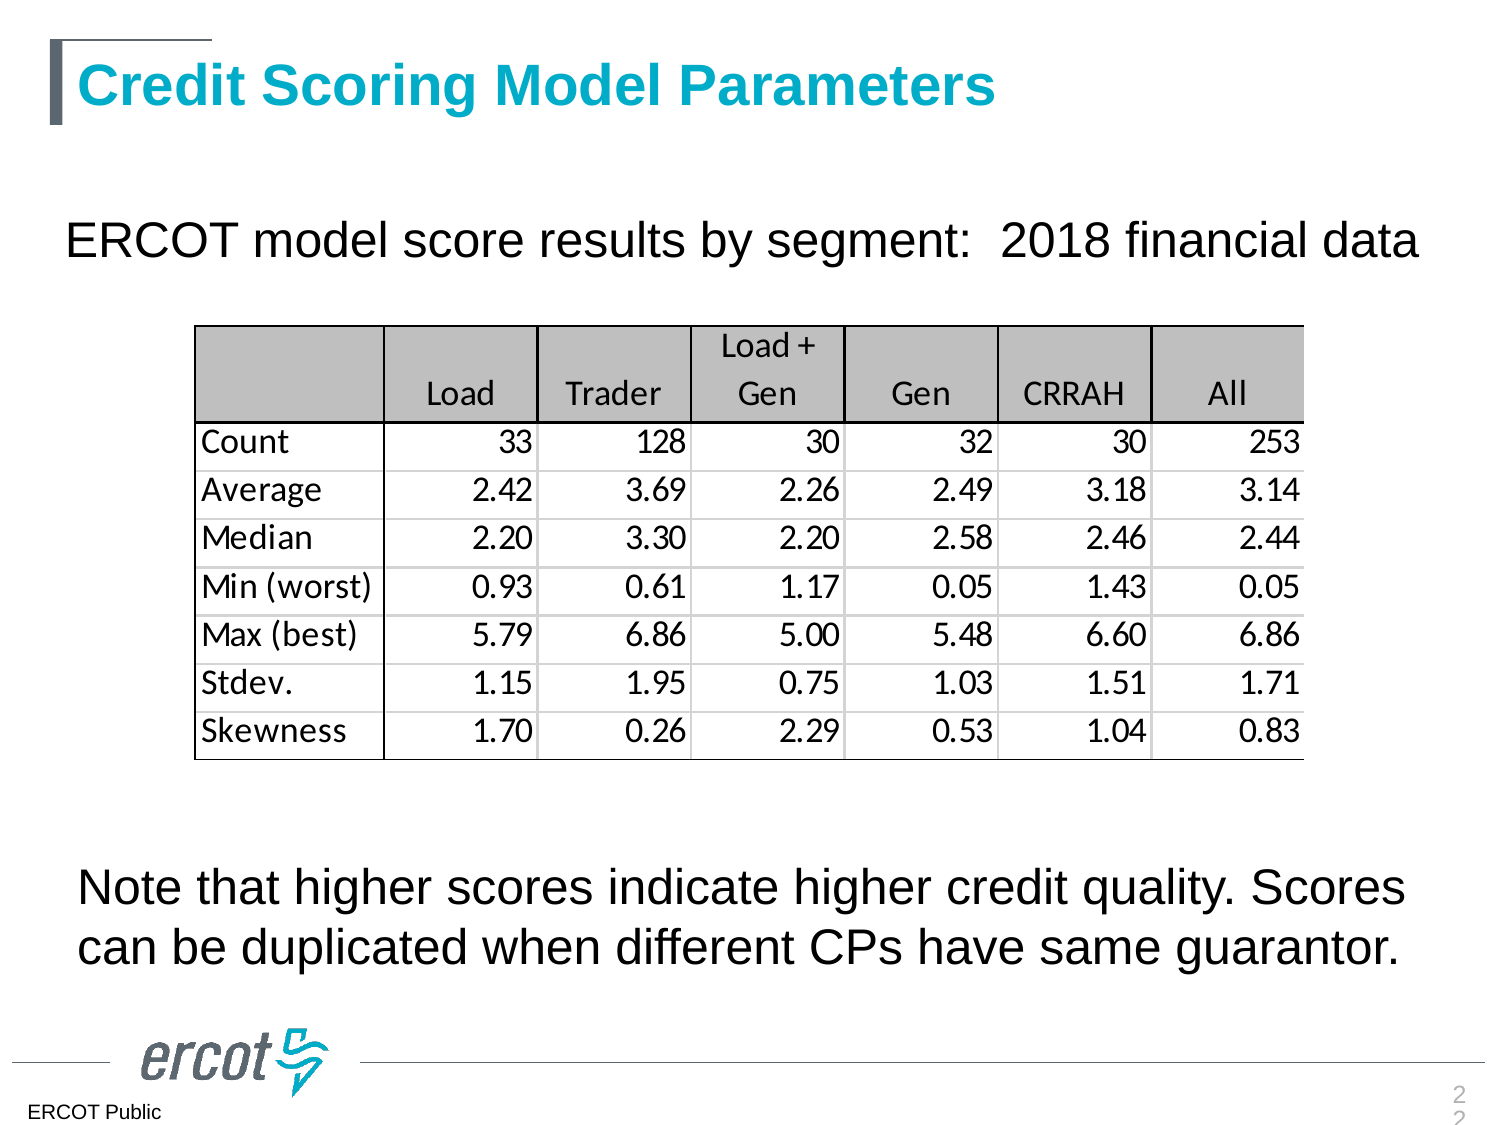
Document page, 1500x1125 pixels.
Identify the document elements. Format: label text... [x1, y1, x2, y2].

picture [137, 1024, 332, 1100]
slide_number 22 [1437, 1076, 1475, 1112]
text_box ERCOT model score results by segment: 2018 financial data [49, 199, 1472, 367]
title Credit Scoring Model Parameters [62, 39, 1450, 138]
text_box Note that higher scores indicate higher credit quality. Scores can be duplicated when different CPs have same guarantor. [62, 847, 1484, 1014]
picture [193, 324, 1307, 762]
